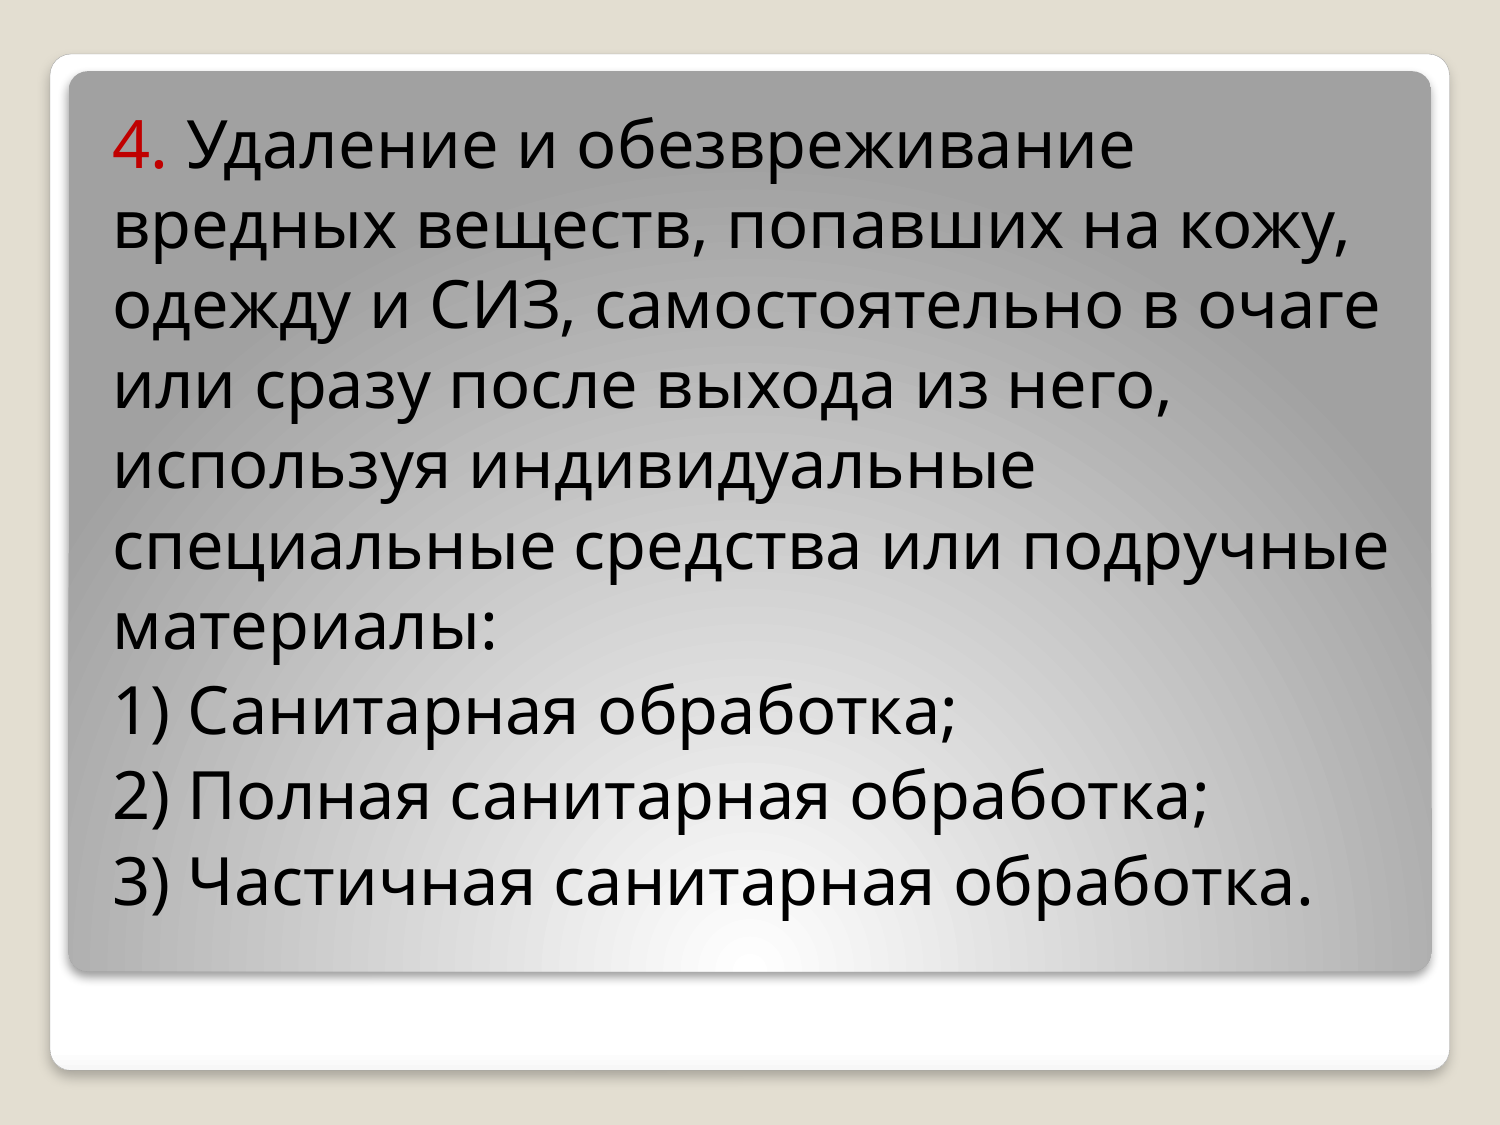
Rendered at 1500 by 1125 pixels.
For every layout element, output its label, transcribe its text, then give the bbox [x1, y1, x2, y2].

list 4. Удаление и обезвреживание вредных веществ, попавших на кожу, одежду и СИЗ, самостоятельно в очаге или сразу после выхода из него, используя индивидуальные специальные средства или подручные материалы: 1) Санитарная обработка; 2) Полная санитарная обработка; 3) Частичная санитарная обработка. [82, 86, 1425, 1059]
